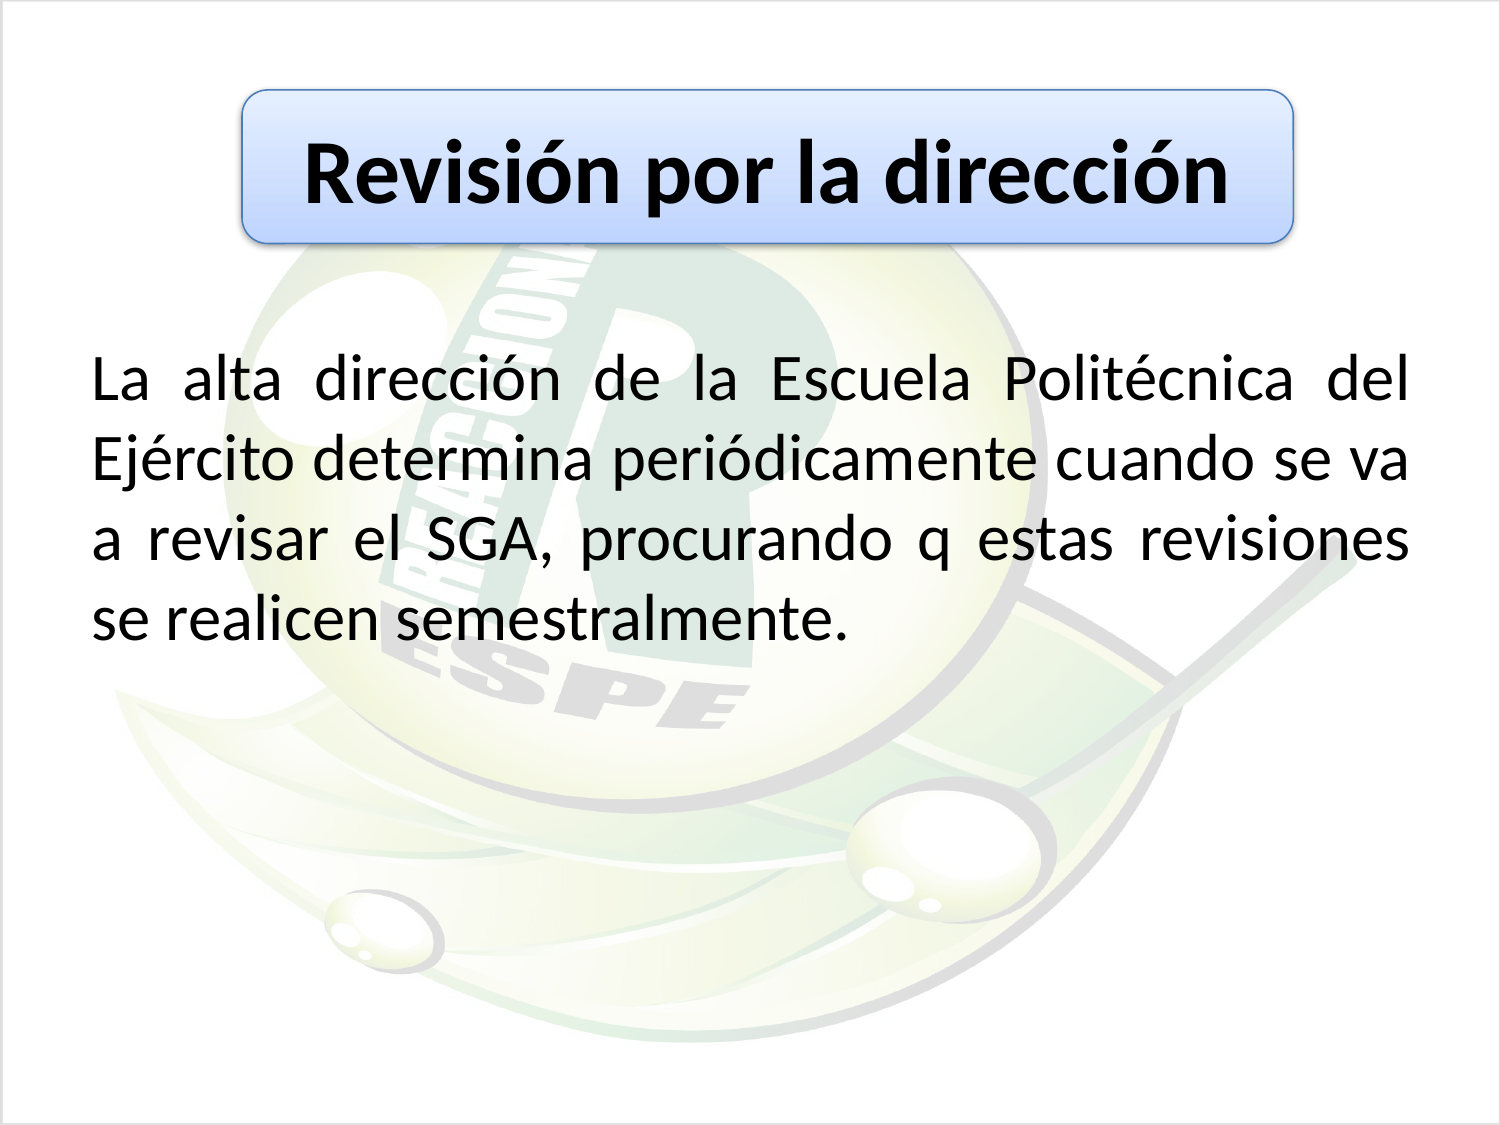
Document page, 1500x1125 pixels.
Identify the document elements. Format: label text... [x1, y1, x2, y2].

list La alta dirección de la Escuela Politécnica del Ejército determina periódicamente cuando se va a revisar el SGA, procurando q estas revisiones se realicen semestralmente. [76, 326, 1427, 851]
text_box Revisión por la dirección [241, 89, 1295, 245]
